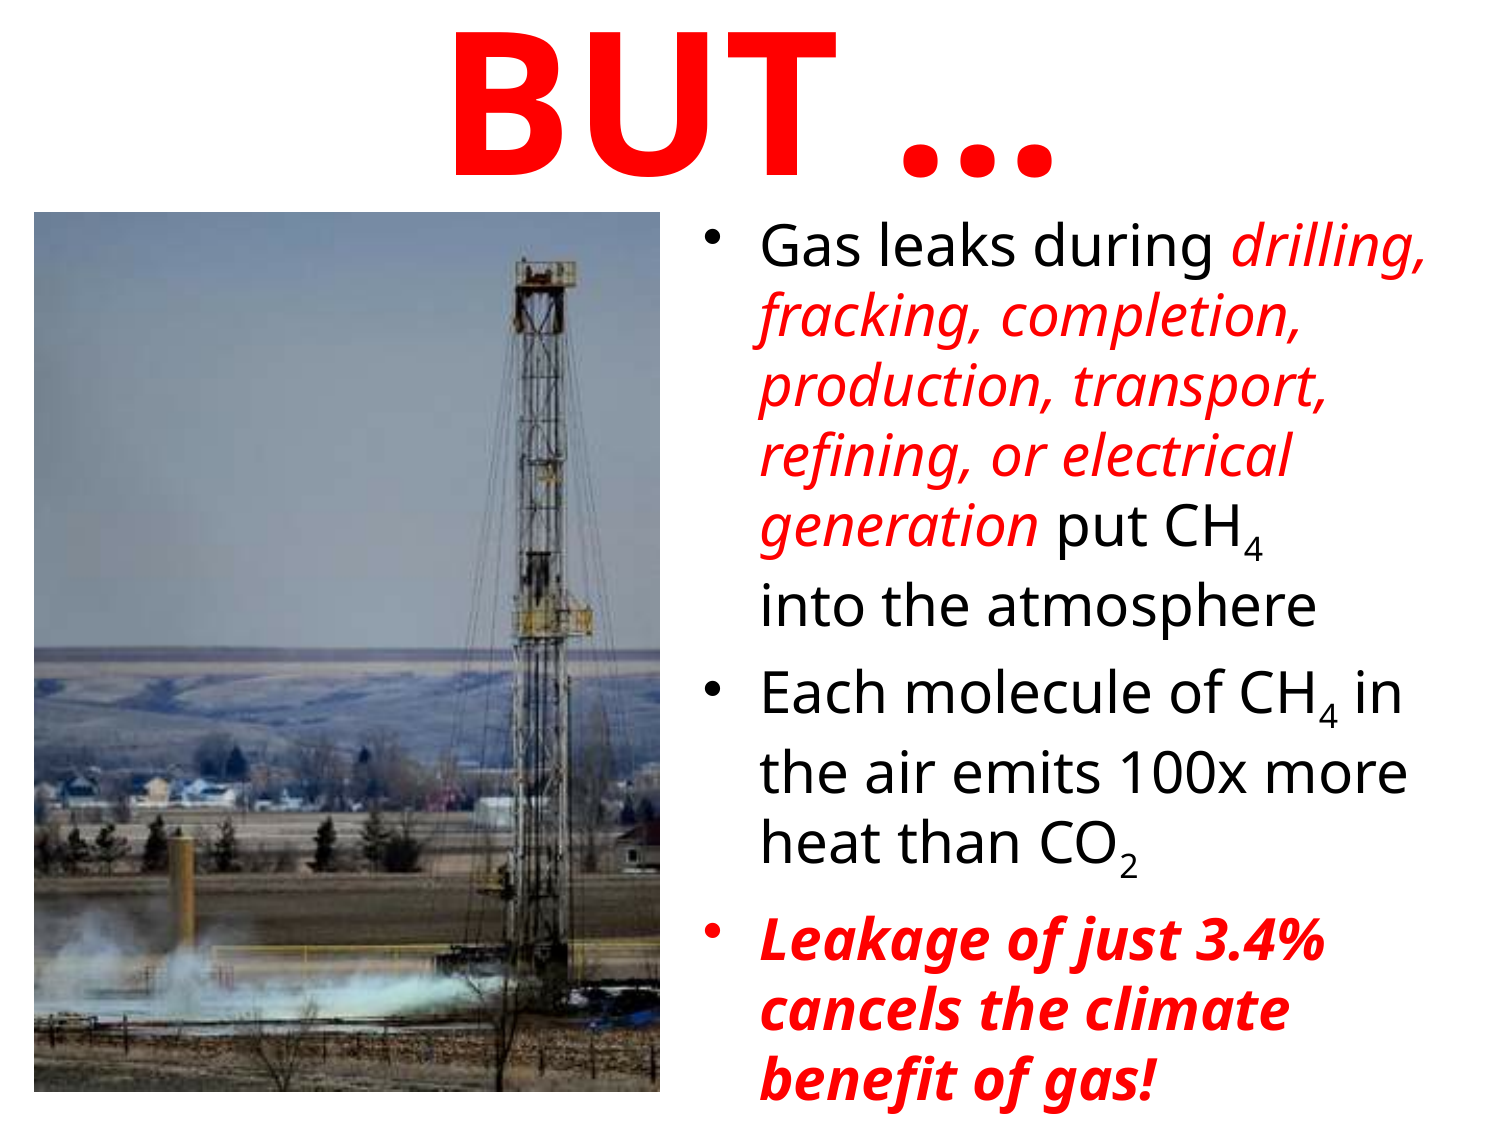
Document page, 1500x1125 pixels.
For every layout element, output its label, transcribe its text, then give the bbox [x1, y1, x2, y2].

title BUT … [50, 11, 1452, 180]
picture [33, 212, 660, 1092]
list Gas leaks during drilling, fracking, completion, production, transport, refining, or electrical generation put CH4 into the atmosphere Each molecule of CH4 in the air emits 100x more heat than CO2 Leakage of just 3.4% cancels the climate benefit of gas! [687, 200, 1490, 1036]
